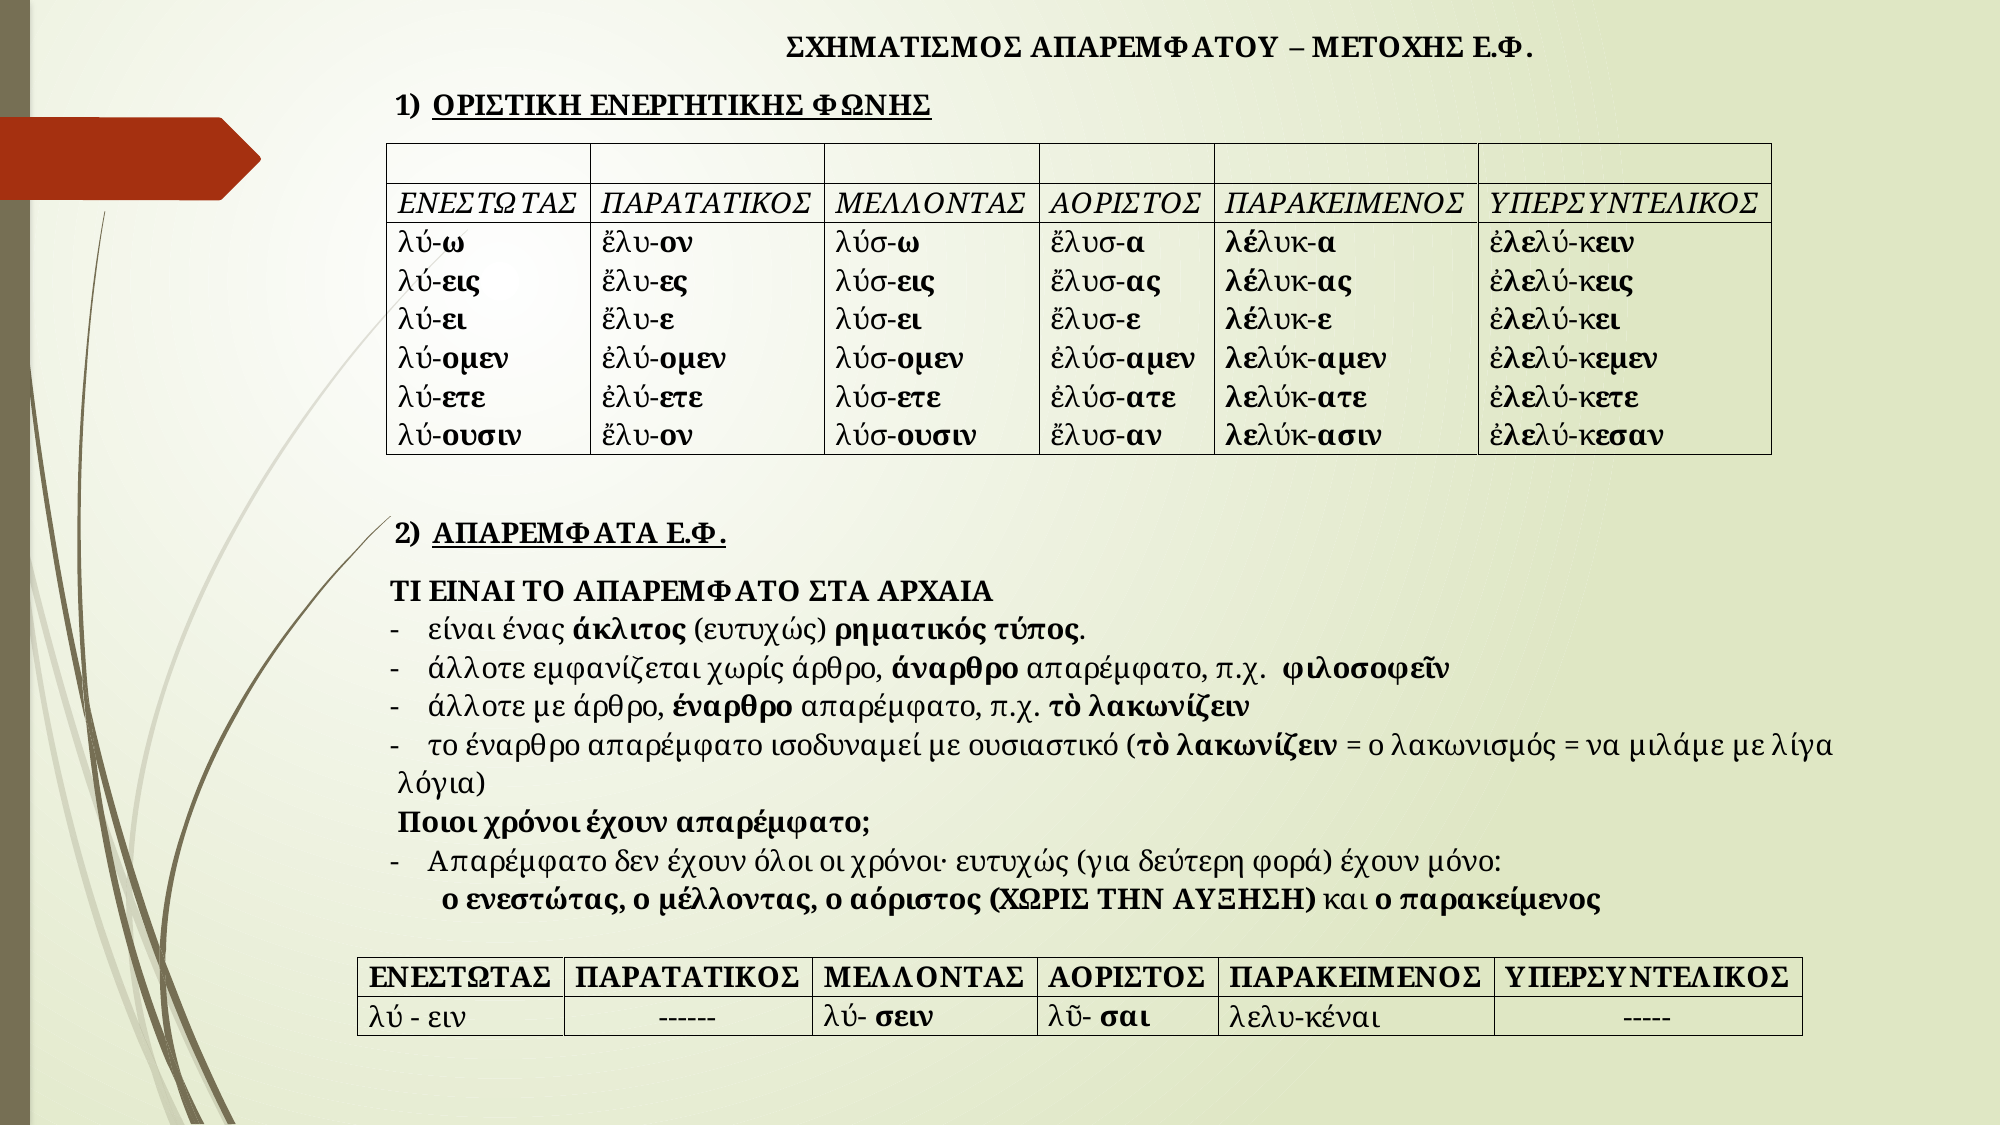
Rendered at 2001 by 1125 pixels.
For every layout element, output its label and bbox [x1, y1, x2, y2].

picture [356, 27, 1963, 1092]
